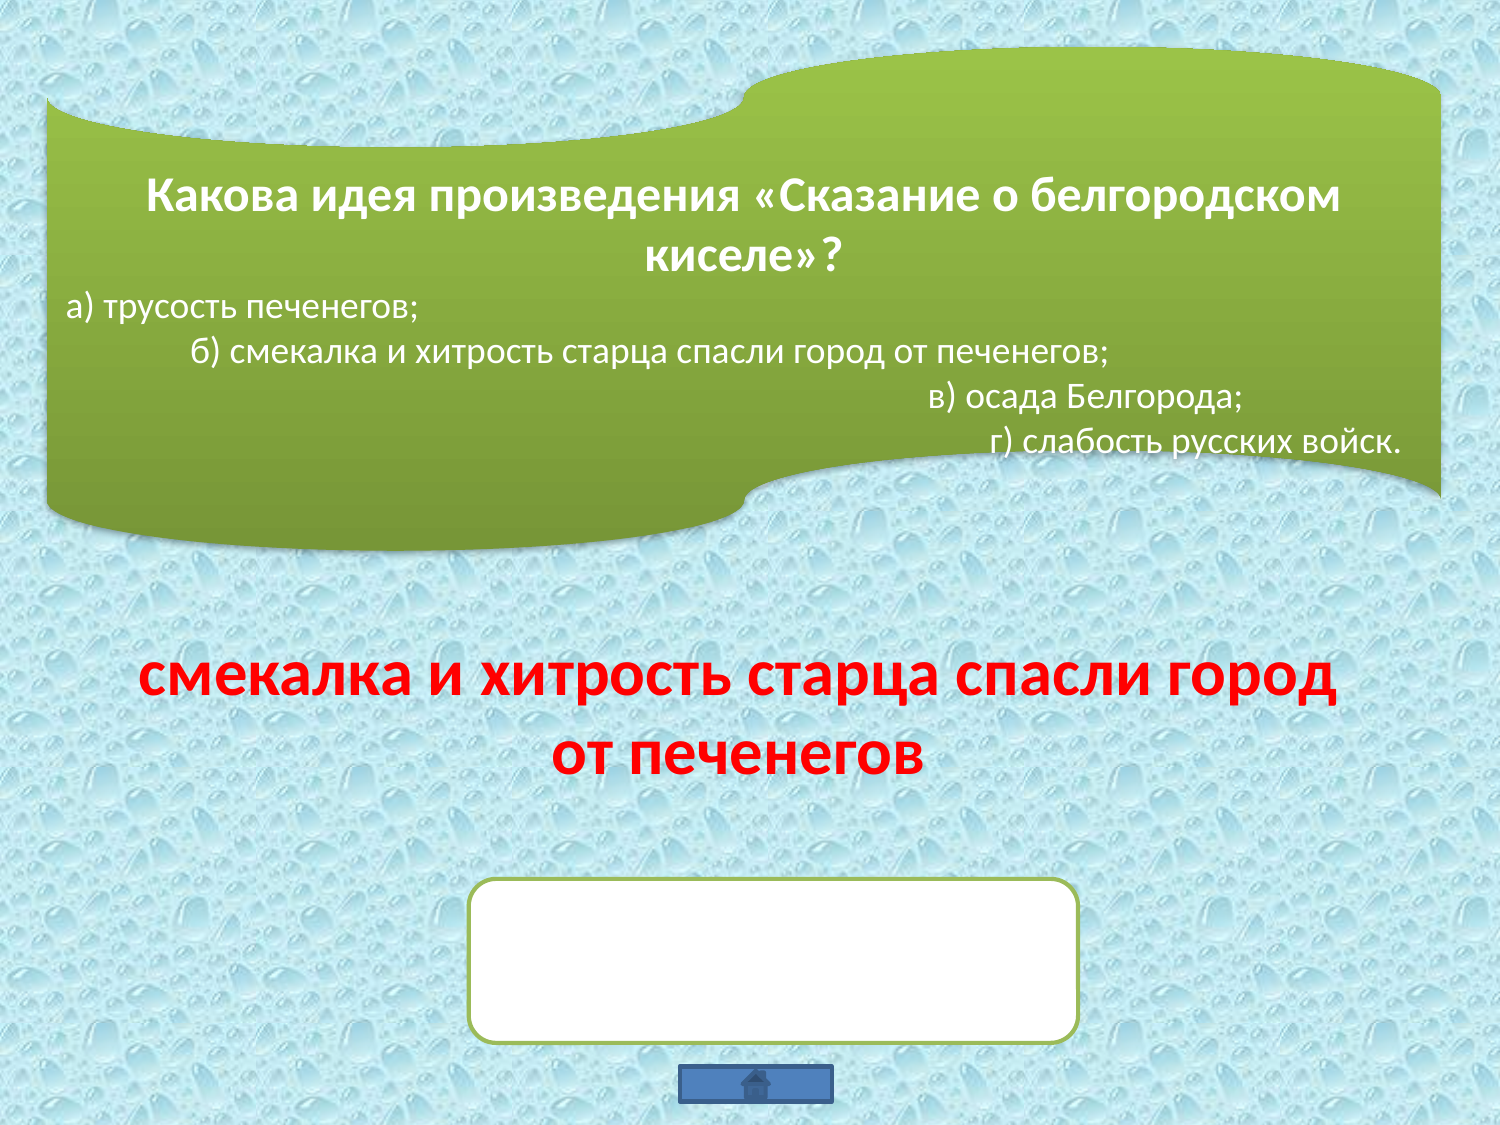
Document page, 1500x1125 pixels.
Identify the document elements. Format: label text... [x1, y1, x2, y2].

text_box Какова идея произведения «Сказание о белгородском киселе»? а) трусость печенегов; б) смекалка и хитрость старца спасли город от печенегов; в) осада Белгорода; г) слабость русских войск. [46, 46, 1442, 538]
text_box [678, 1064, 834, 1104]
text_box [466, 876, 1081, 1046]
text_box [140, 538, 1418, 600]
text_box [0, 0, 1500, 1125]
text_box смекалка и хитрость старца спасли город от печенегов [105, 621, 1372, 796]
